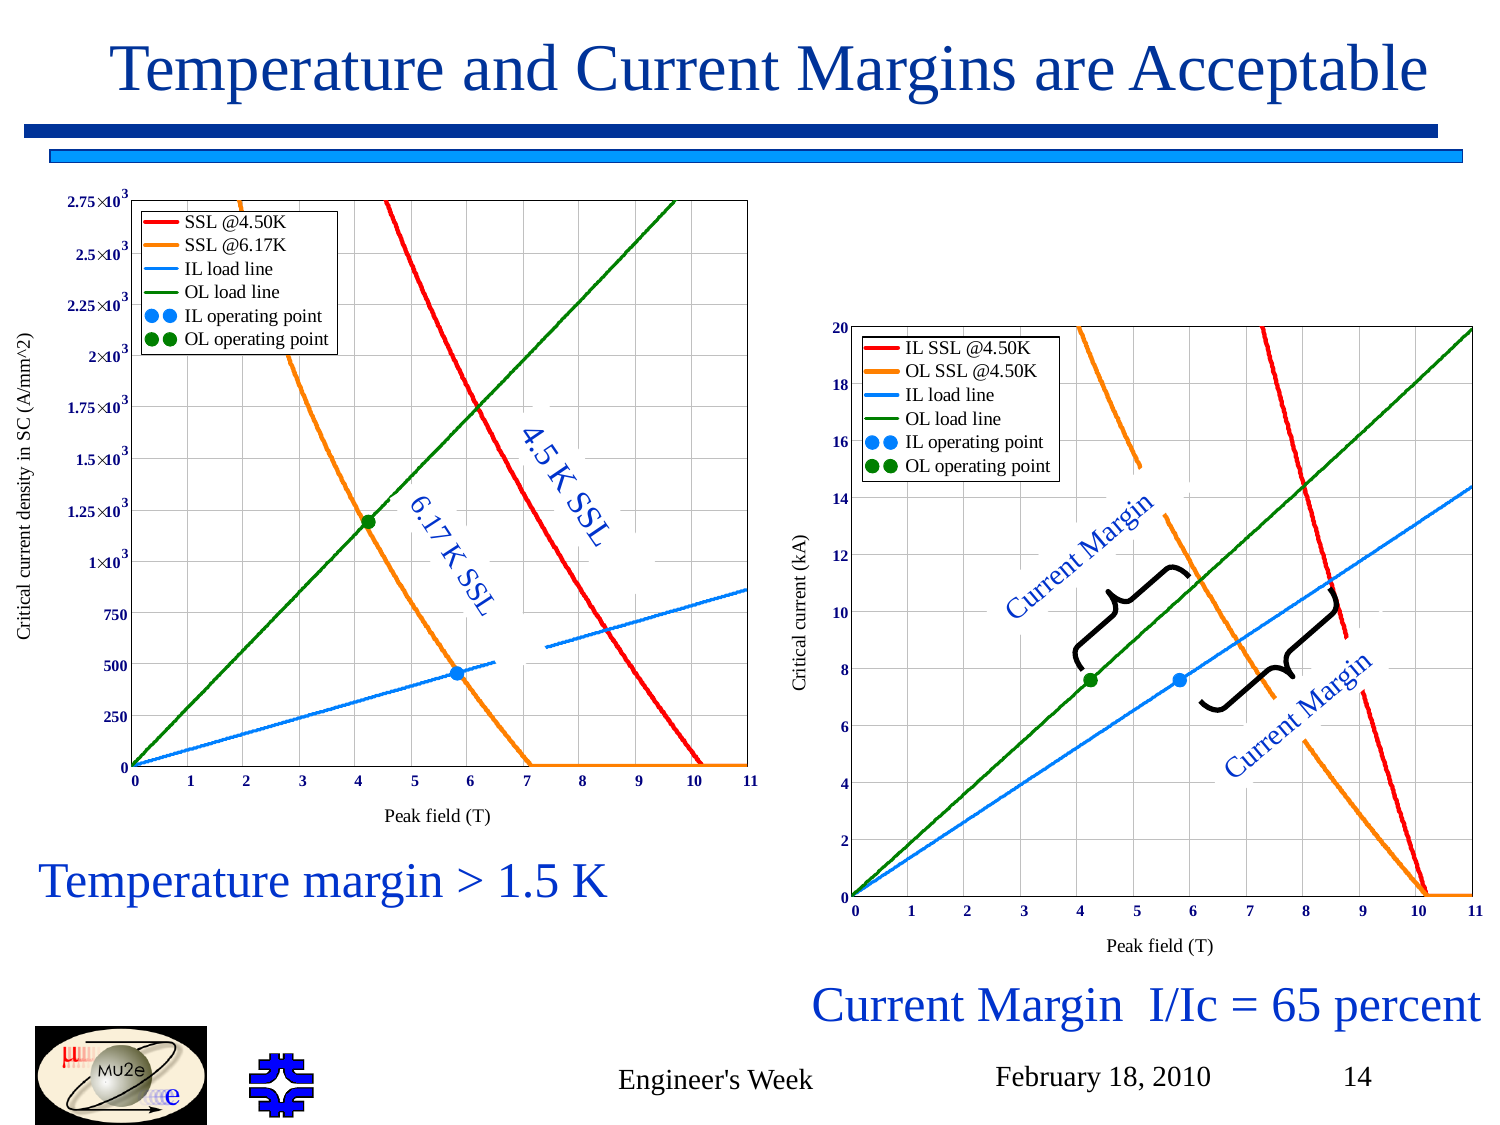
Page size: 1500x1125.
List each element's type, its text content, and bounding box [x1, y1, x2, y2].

text_box Current Margin I/Ic = 65 percent [796, 970, 1500, 1039]
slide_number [980, 1049, 1237, 1101]
picture [242, 1049, 322, 1125]
picture [35, 1026, 207, 1125]
slide_number 14 [1237, 1049, 1388, 1101]
footer Engineer's Week [478, 1052, 954, 1103]
picture [0, 172, 1500, 965]
text_box Temperature margin > 1.5 K [23, 843, 721, 915]
title Temperature and Current Margins are Acceptable [40, 0, 1500, 128]
